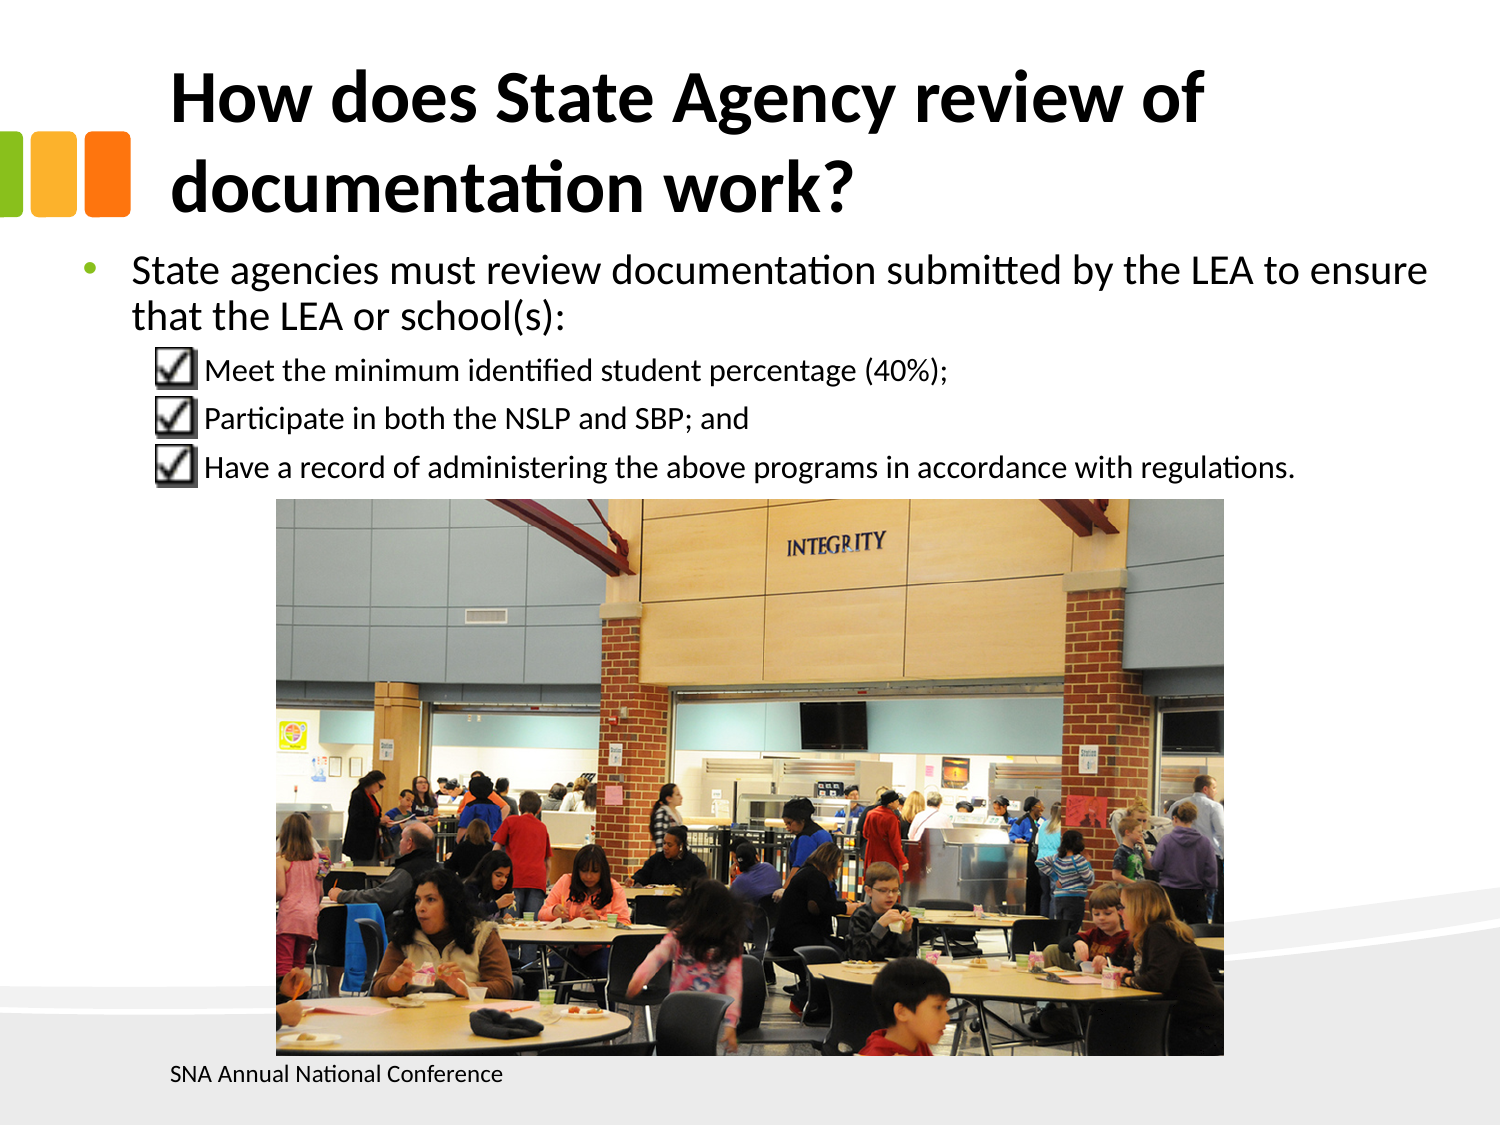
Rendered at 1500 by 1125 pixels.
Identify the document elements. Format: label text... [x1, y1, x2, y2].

picture [155, 347, 198, 390]
picture [276, 499, 1224, 1056]
title How does State Agency review of documentation work? [150, 24, 1350, 237]
list State agencies must review documentation submitted by the LEA to ensure that the LEA or school(s): Meet the minimum identified student percentage (40%); Participate in both the NSLP and SBP; and Have a record of administering the above programs in accordance with regulations. [62, 237, 1460, 500]
picture [155, 444, 198, 488]
footer SNA Annual National Conference [150, 1057, 1170, 1088]
picture [155, 396, 198, 439]
